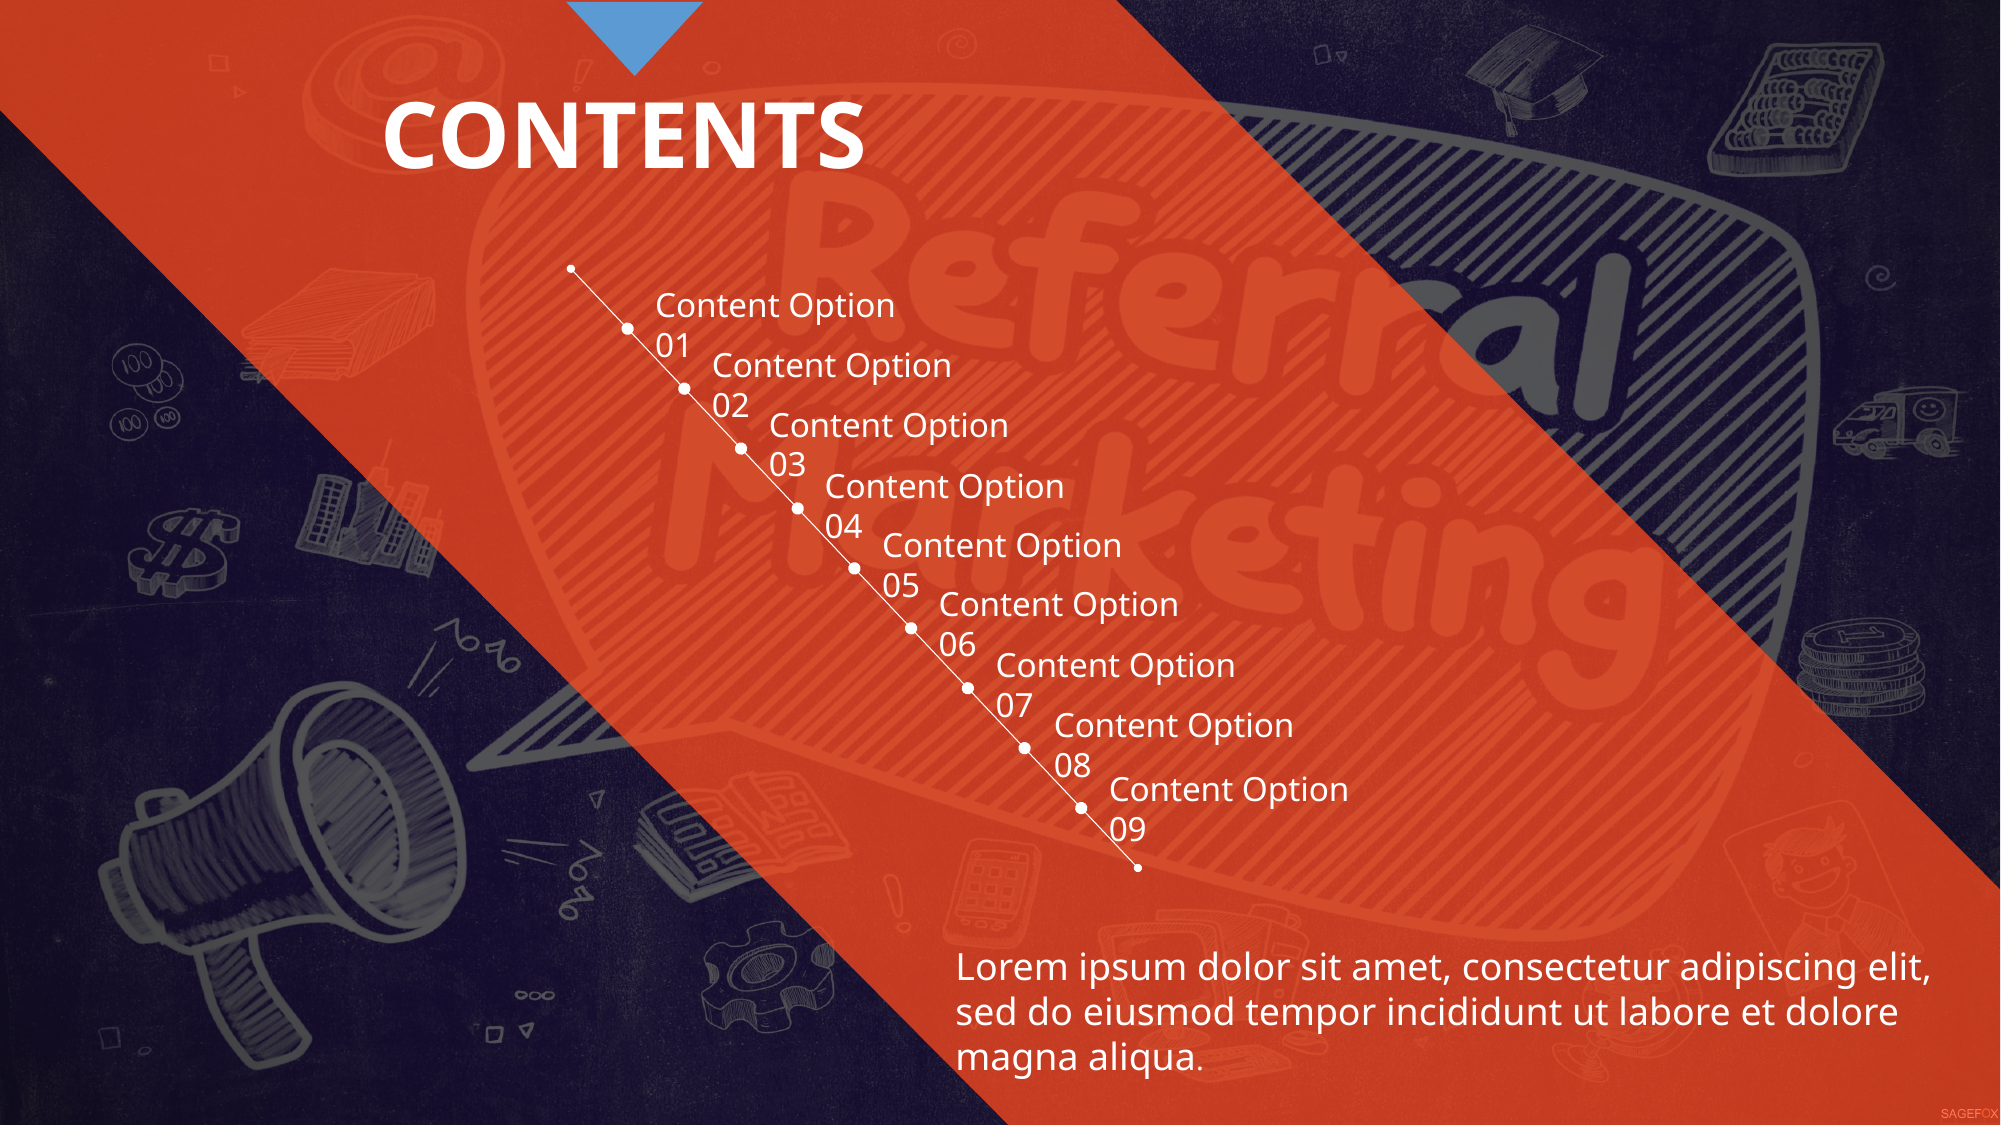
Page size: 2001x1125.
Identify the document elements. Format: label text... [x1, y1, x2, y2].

text_box Lorem ipsum dolor sit amet, consectetur adipiscing elit, sed do eiusmod tempor incididunt ut labore et dolore magna aliqua. [940, 935, 2000, 1085]
text_box CONTENTS [324, 69, 924, 194]
text_box Content Option 07 [980, 636, 1281, 732]
text_box Content Option 08 [1038, 696, 1339, 792]
text_box [0, 0, 2000, 1058]
text_box Content Option 01 [640, 277, 941, 372]
text_box Content Option 04 [809, 458, 1110, 553]
text_box Content Option 09 [1093, 761, 1394, 856]
text_box [563, 0, 706, 78]
text_box Content Option 02 [697, 336, 998, 432]
text_box Content Option 05 [867, 517, 1168, 612]
text_box [967, 1085, 2000, 1125]
text_box Content Option 03 [753, 396, 1054, 491]
text_box Content Option 06 [924, 576, 1224, 671]
